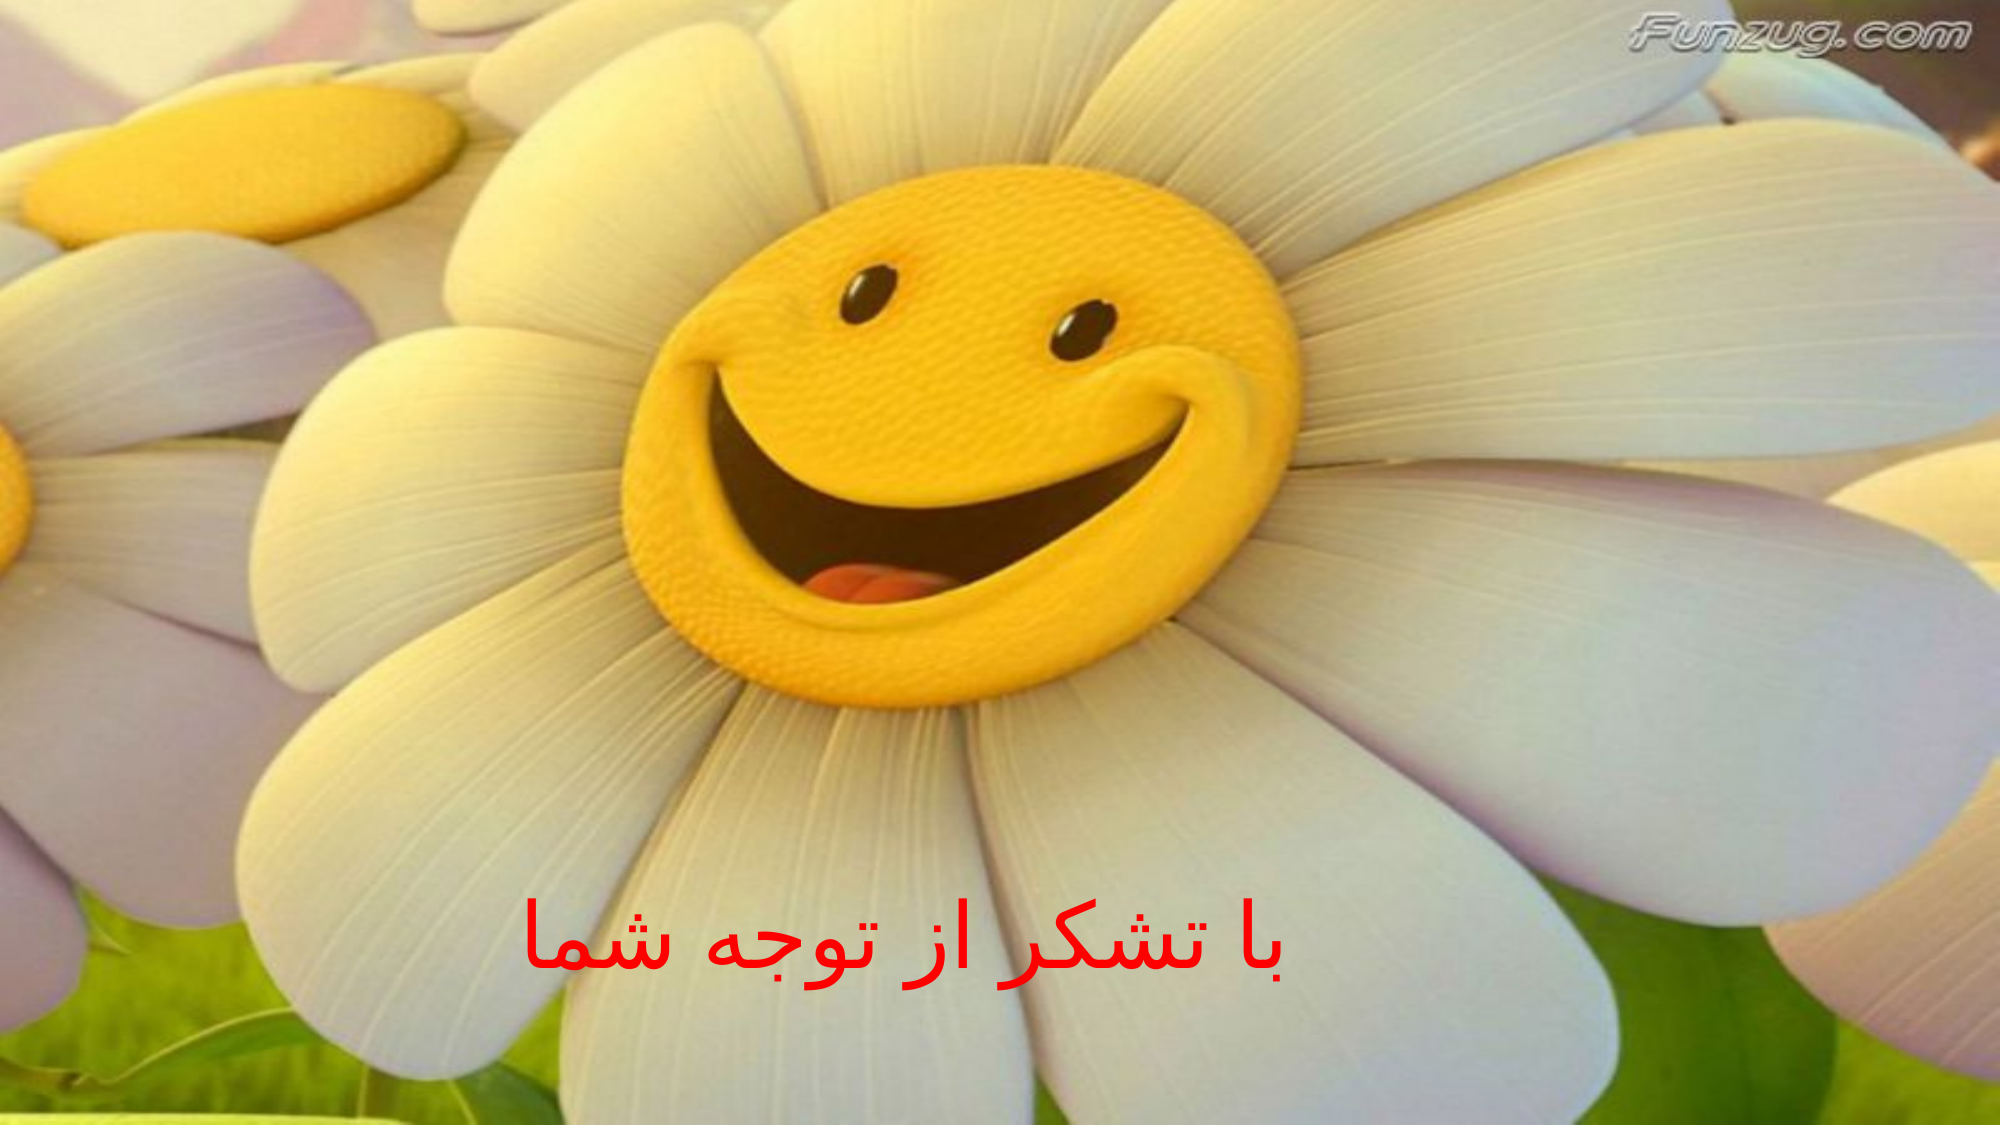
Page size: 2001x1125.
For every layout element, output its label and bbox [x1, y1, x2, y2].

list [0, 0, 2000, 1125]
